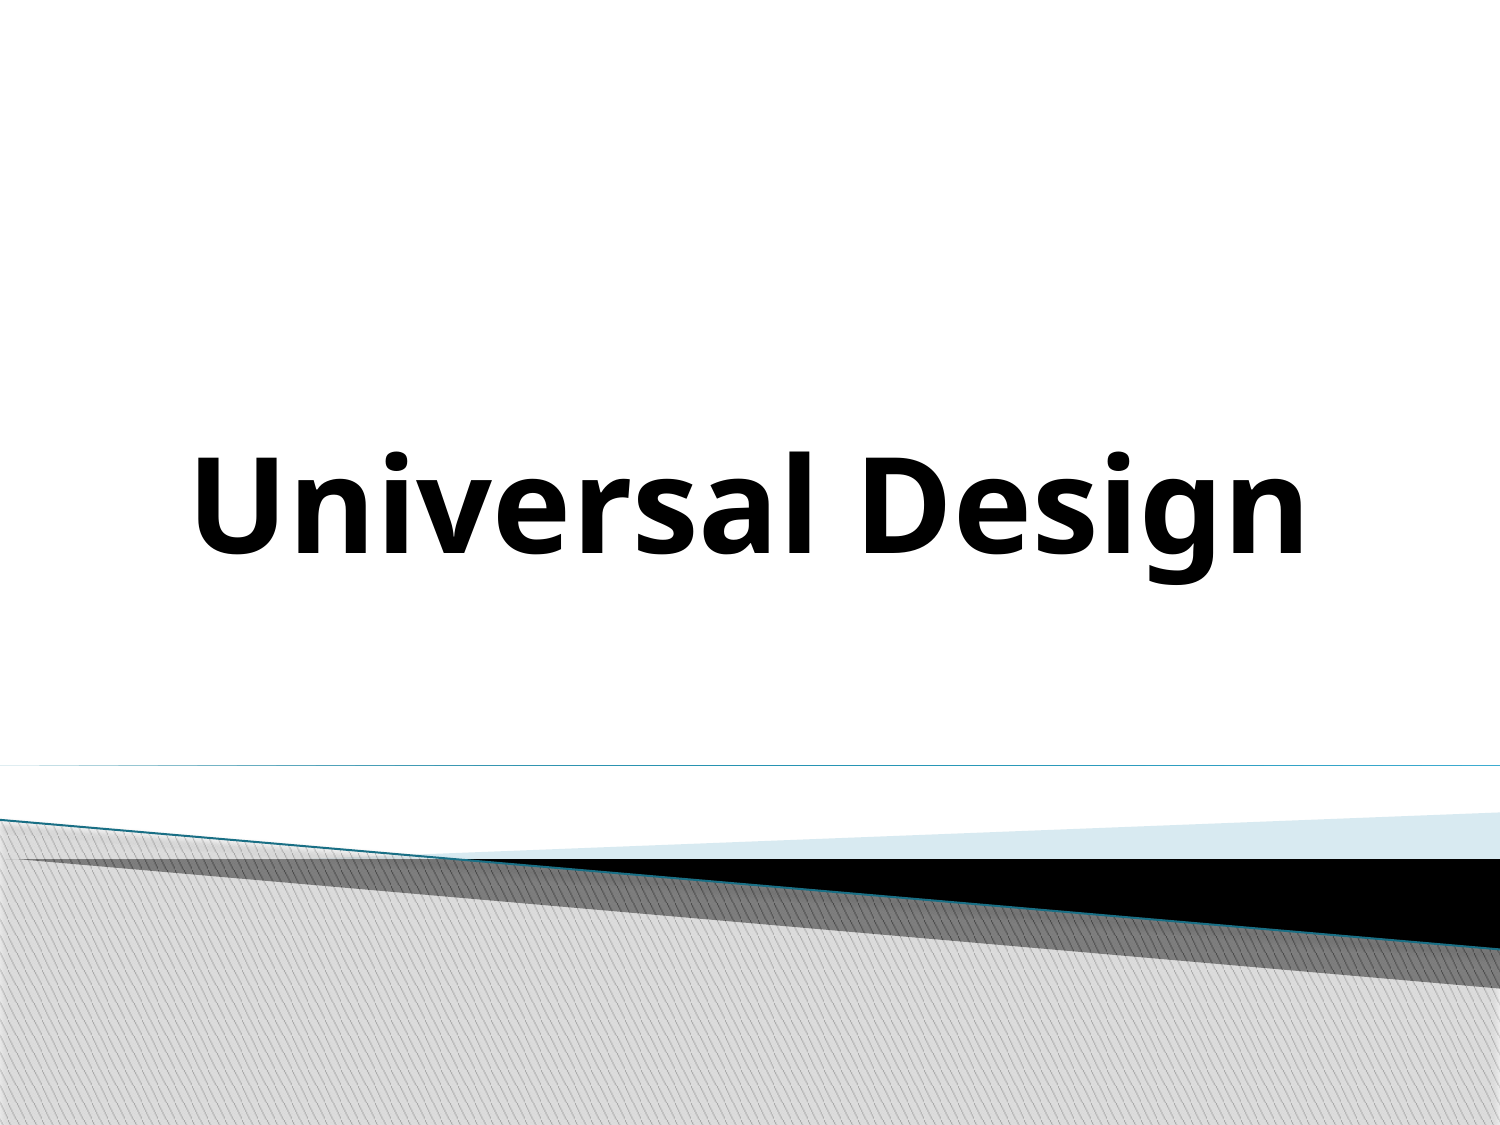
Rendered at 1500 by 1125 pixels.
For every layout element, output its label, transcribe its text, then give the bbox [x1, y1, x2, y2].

picture [5, 859, 1500, 989]
title Universal Design [112, 287, 1388, 588]
